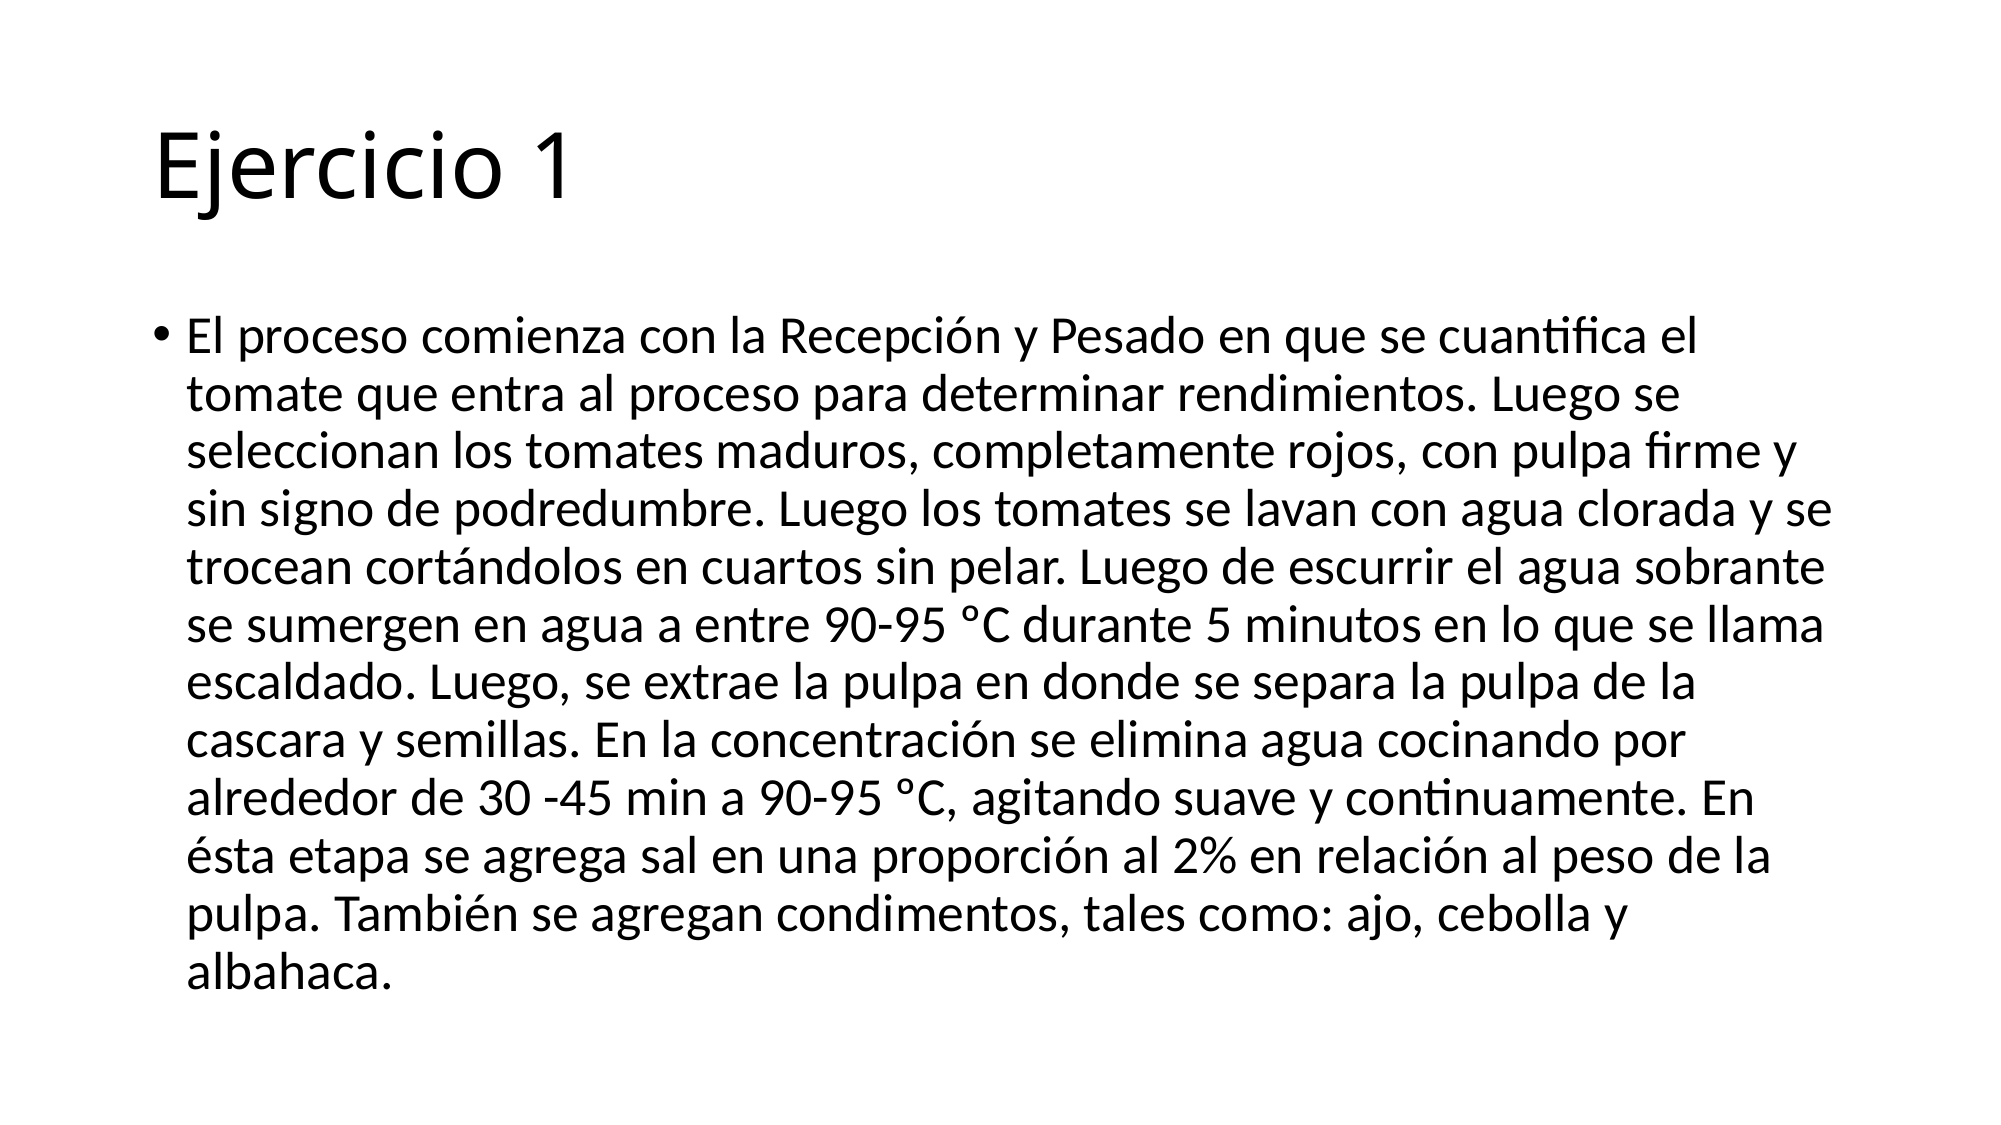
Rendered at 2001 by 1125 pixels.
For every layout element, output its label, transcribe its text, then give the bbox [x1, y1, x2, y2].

title Ejercicio 1 [137, 59, 1863, 278]
list El proceso comienza con la Recepción y Pesado en que se cuantifica el tomate que entra al proceso para determinar rendimientos. Luego se seleccionan los tomates maduros, completamente rojos, con pulpa firme y sin signo de podredumbre. Luego los tomates se lavan con agua clorada y se trocean cortándolos en cuartos sin pelar. Luego de escurrir el agua sobrante se sumergen en agua a entre 90-95 ºC durante 5 minutos en lo que se llama escaldado. Luego, se extrae la pulpa en donde se separa la pulpa de la cascara y semillas. En la concentración se elimina agua cocinando por alrededor de 30 -45 min a 90-95 ºC, agitando suave y continuamente. En ésta etapa se agrega sal en una proporción al 2% en relación al peso de la pulpa. También se agregan condimentos, tales como: ajo, cebolla y albahaca. [137, 299, 1863, 1014]
